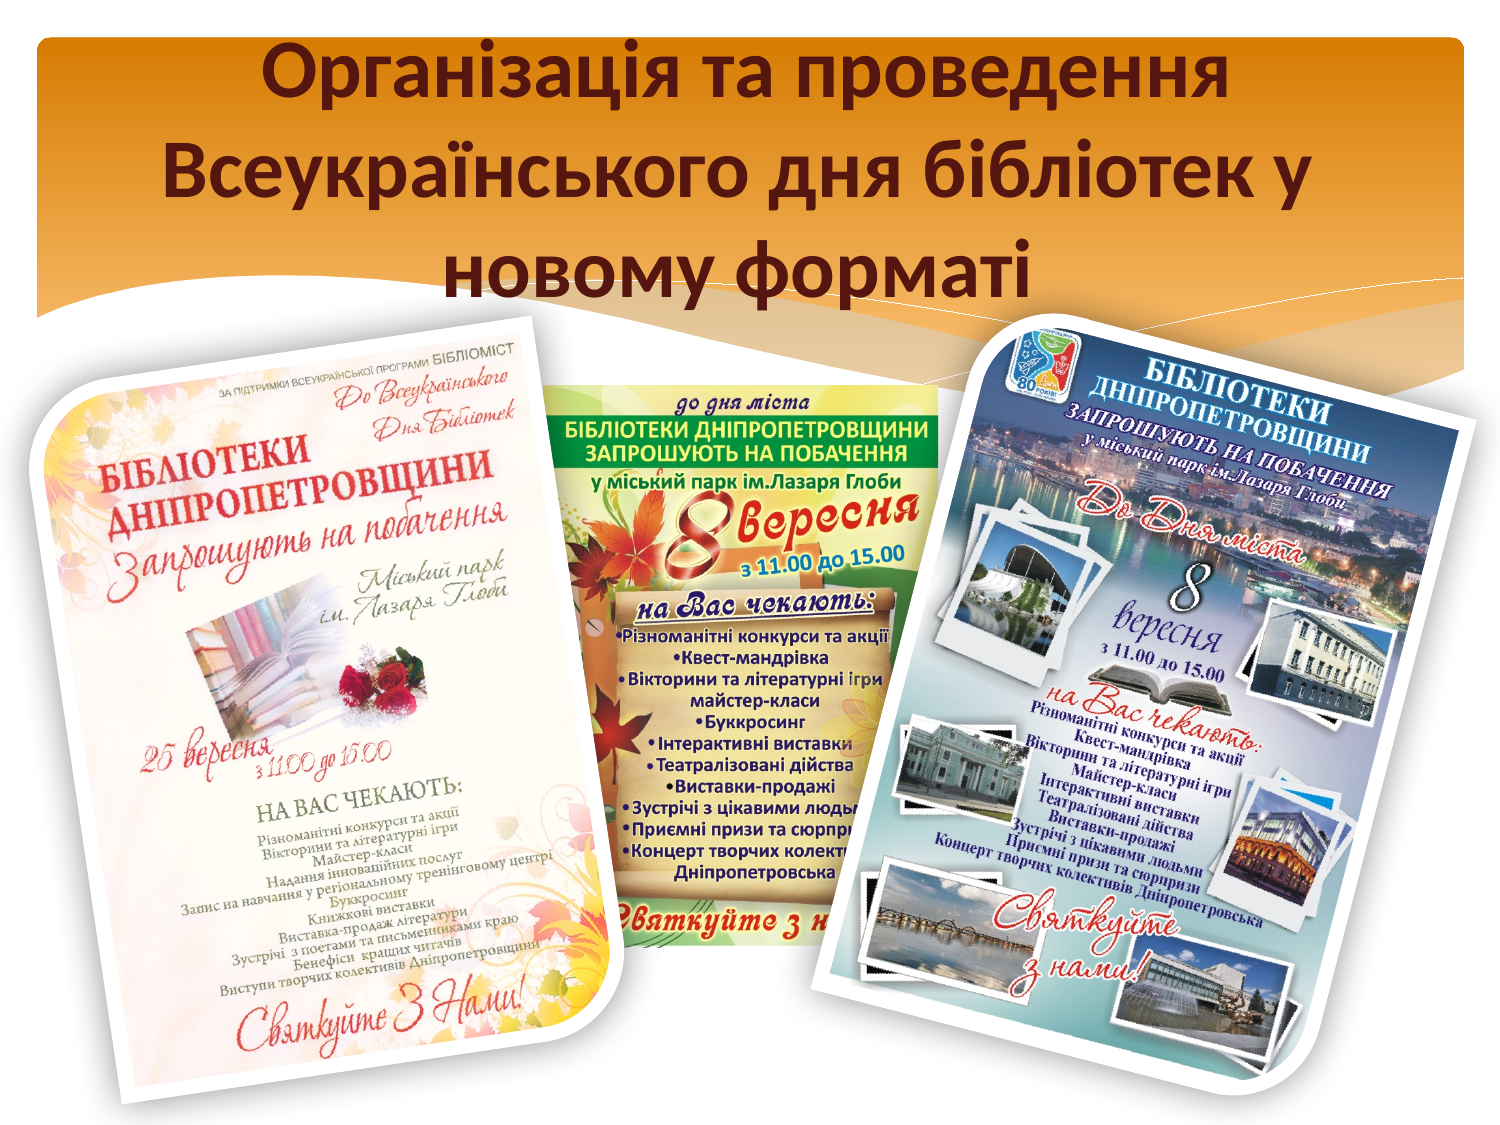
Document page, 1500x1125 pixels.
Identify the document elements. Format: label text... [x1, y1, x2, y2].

title Організація та проведення Всеукраїнського дня бібліотек у новому форматі [0, 55, 1495, 374]
picture [44, 333, 899, 1087]
picture [1001, 330, 1105, 352]
picture [1389, 442, 1450, 697]
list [899, 352, 1389, 1057]
picture [1183, 1057, 1287, 1079]
